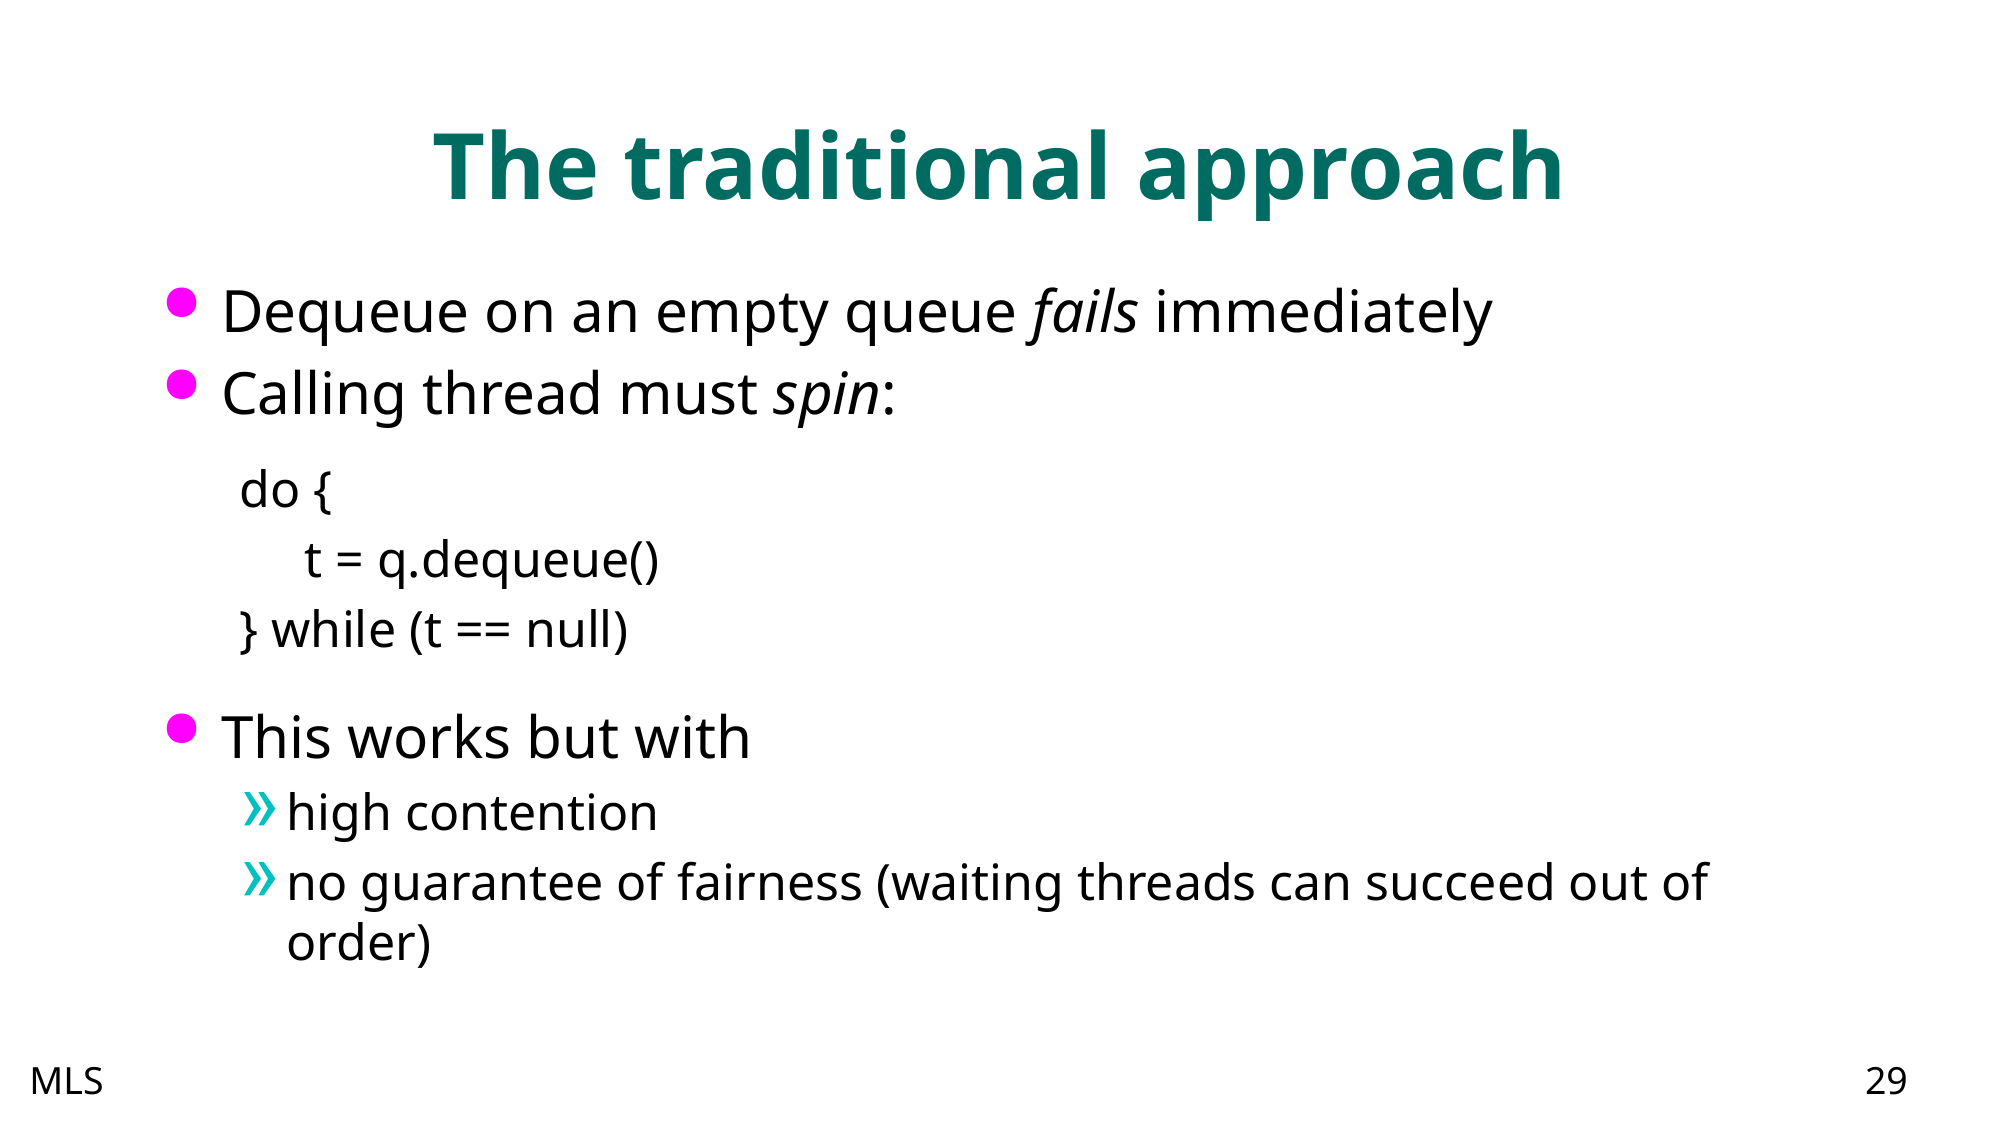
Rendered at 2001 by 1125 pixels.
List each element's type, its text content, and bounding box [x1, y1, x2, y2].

list Dequeue on an empty queue fails immediately Calling thread must spin: do { t = q.dequeue() } while (t == null) This works but with high contention no guarantee of fairness (waiting threads can succeed out of order) [150, 267, 1851, 1000]
title The traditional approach [150, 37, 1851, 225]
